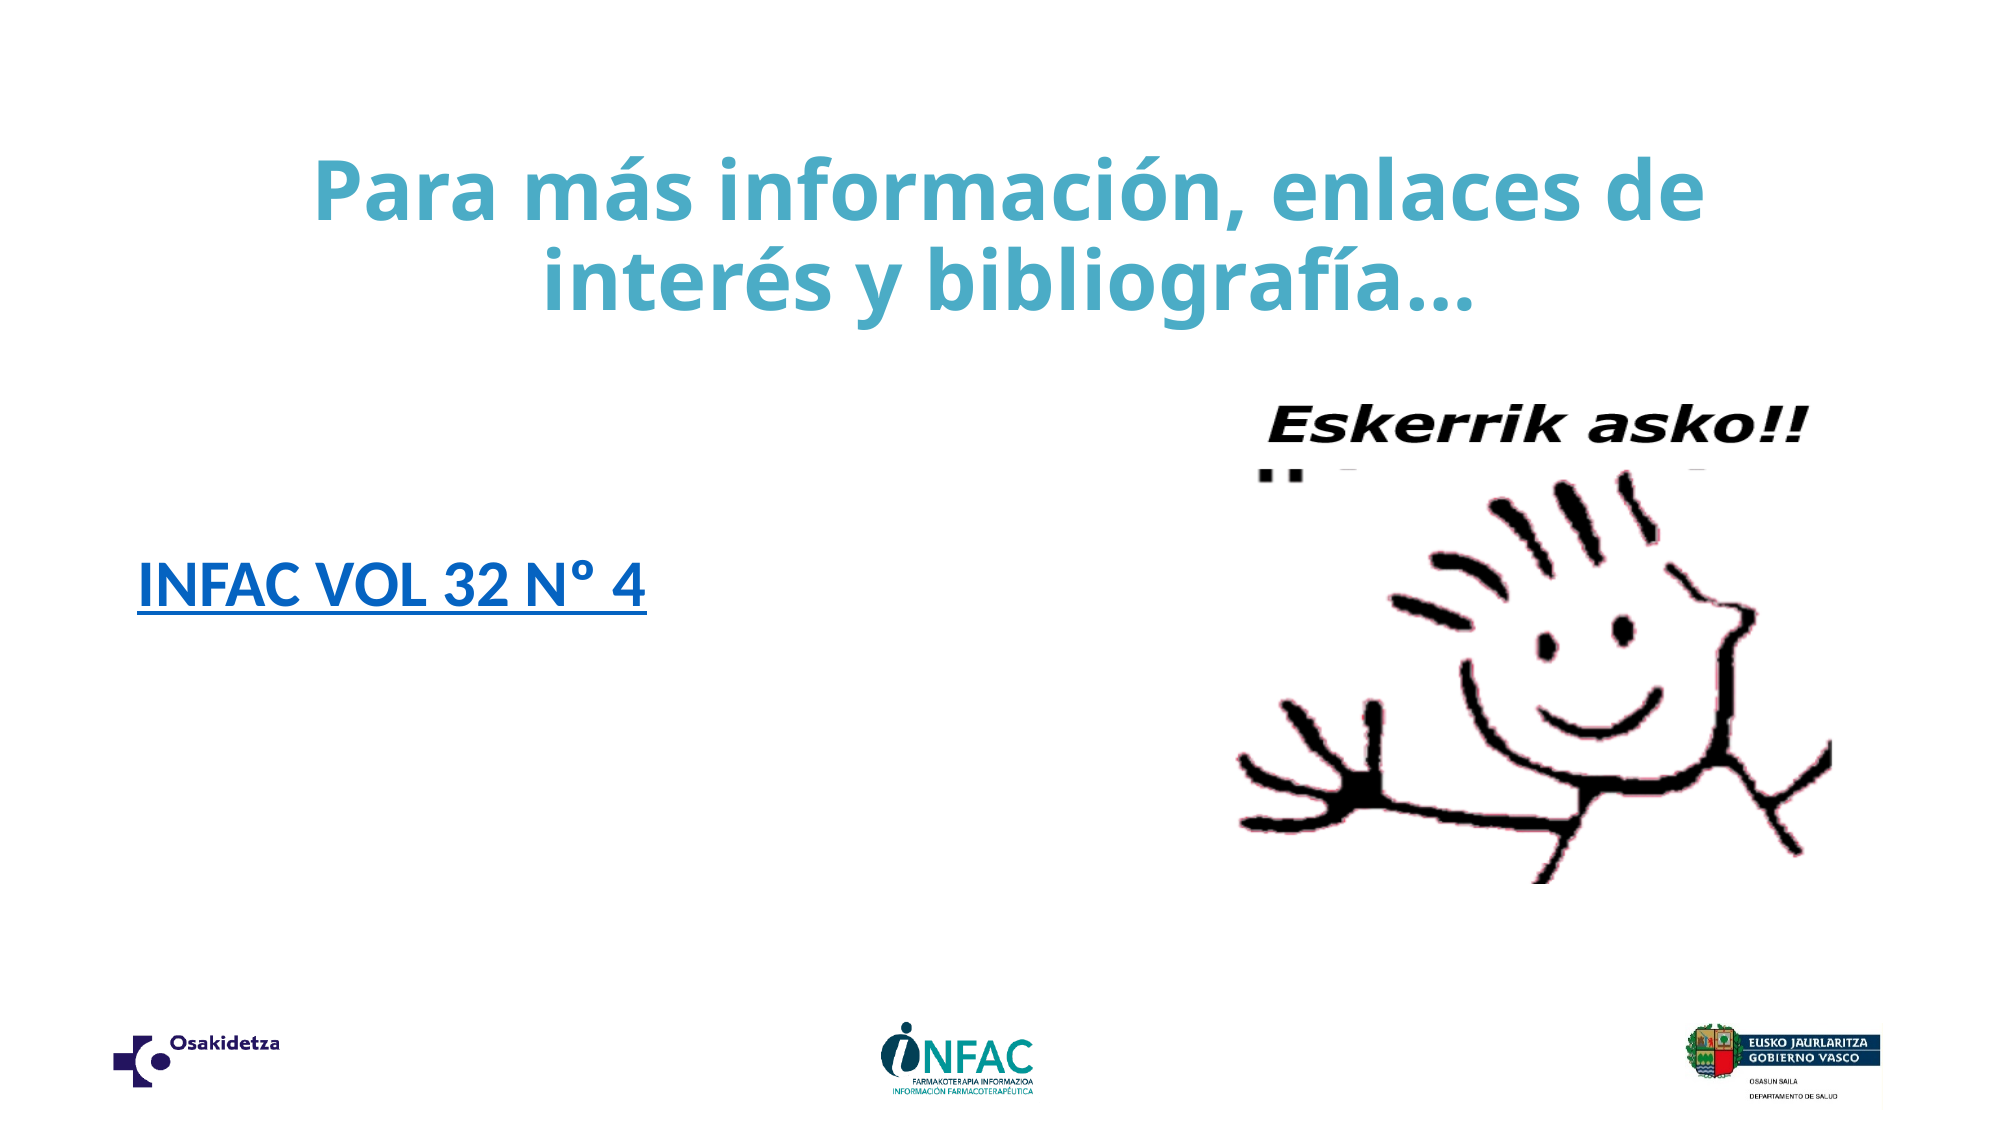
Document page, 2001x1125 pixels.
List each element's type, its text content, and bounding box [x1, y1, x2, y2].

picture [63, 391, 2000, 884]
text_box Para más información, enlaces de interés y bibliografía… [149, 141, 1869, 336]
text_box INFAC VOL 32 Nº 4 [122, 532, 893, 628]
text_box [101, 1014, 1883, 1110]
